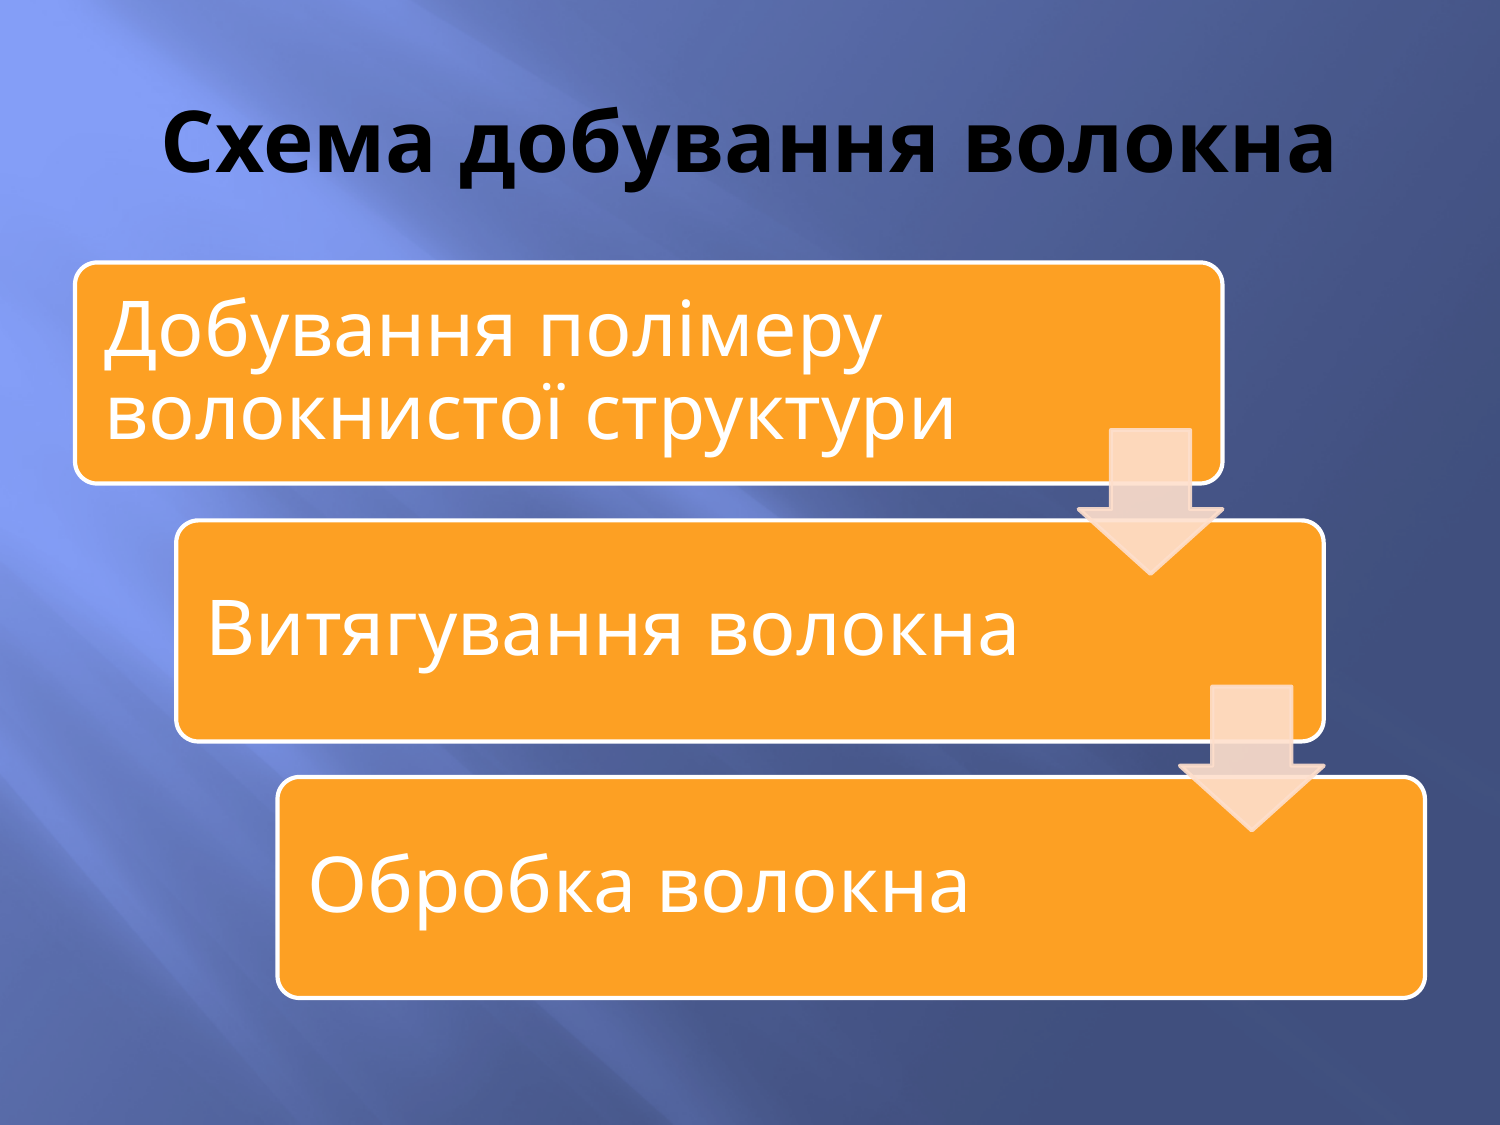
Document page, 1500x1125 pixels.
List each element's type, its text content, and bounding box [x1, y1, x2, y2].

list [74, 262, 1426, 1000]
title Схема добування волокна [75, 45, 1425, 233]
